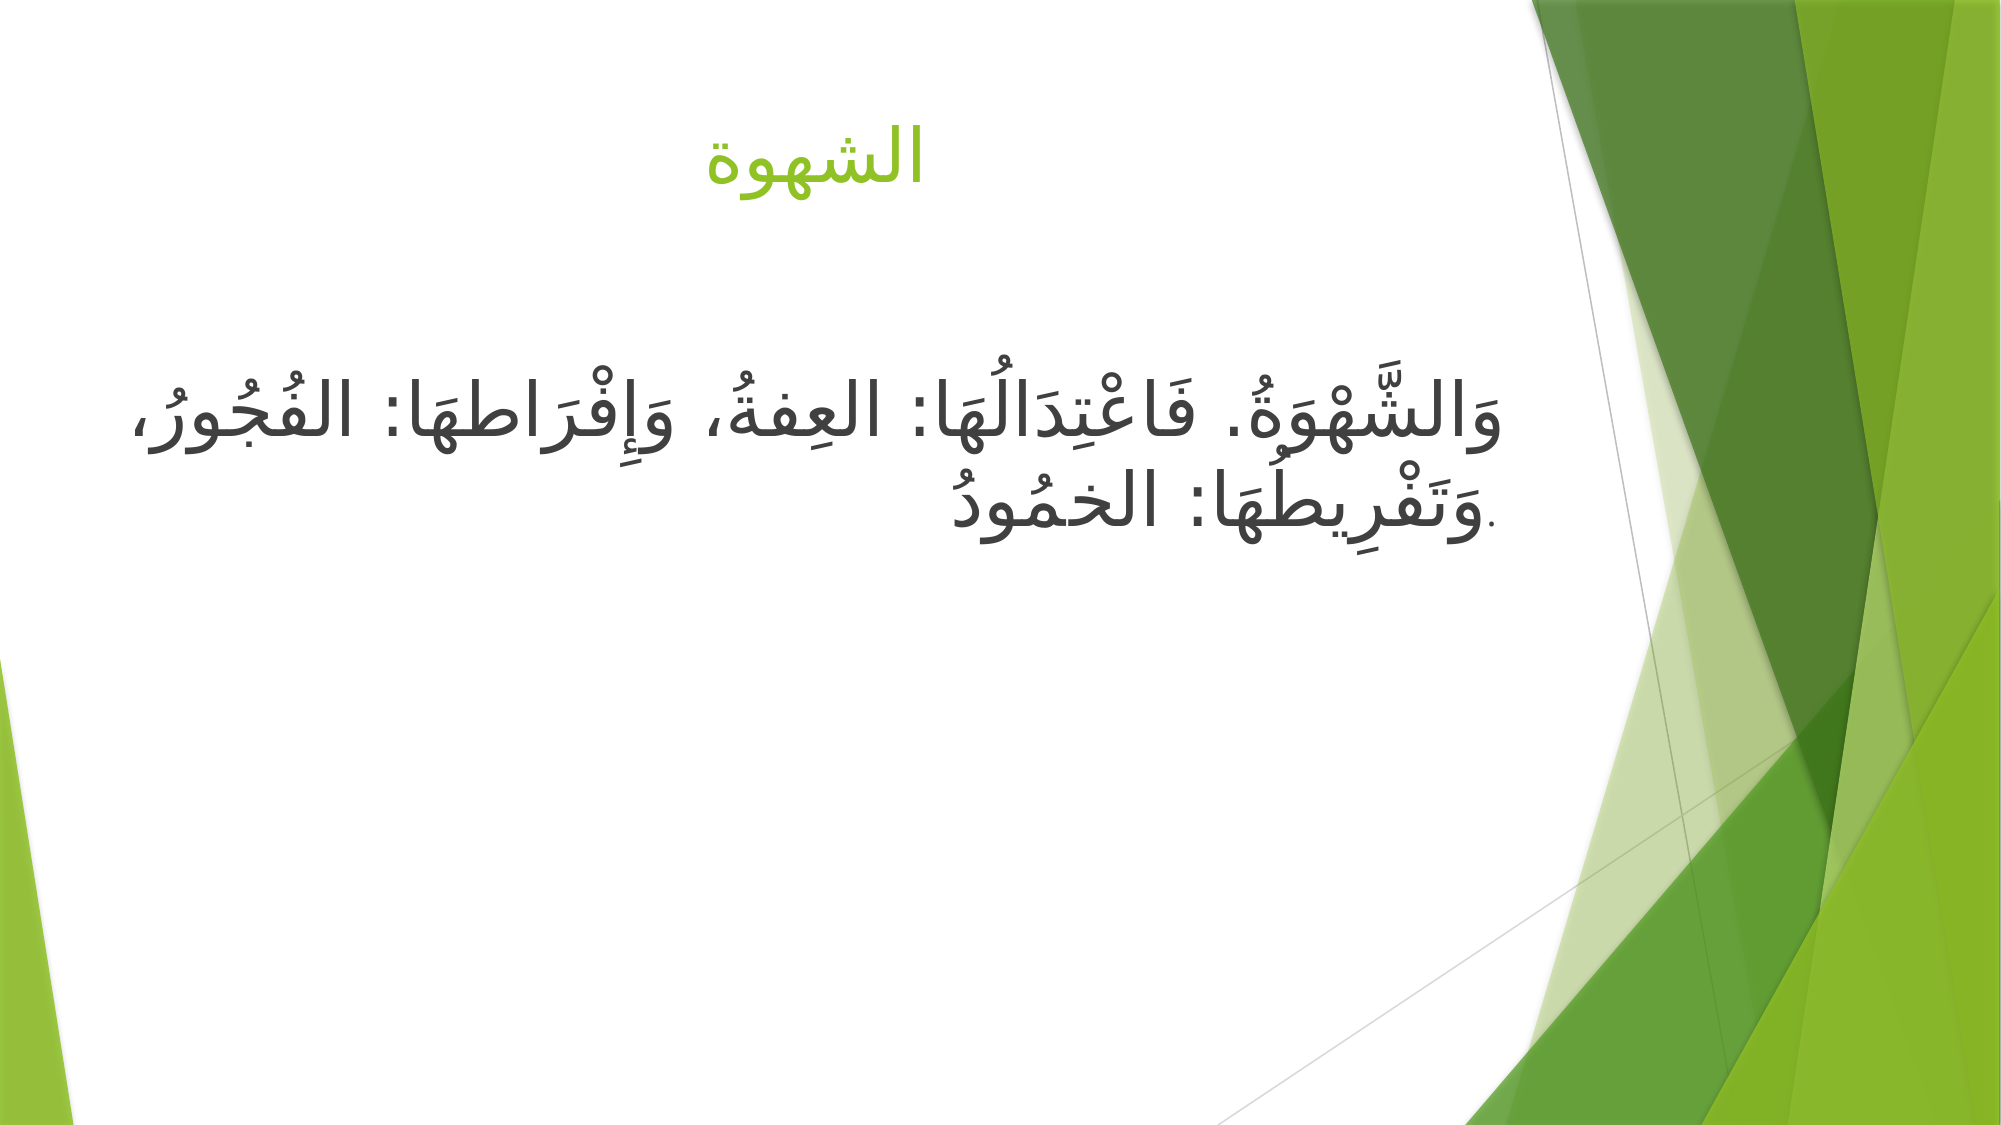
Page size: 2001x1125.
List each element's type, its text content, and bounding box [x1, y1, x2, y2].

list وَالشَّهْوَةُ. فَاعْتِدَالُهَا: العِفةُ، وَإِفْرَاطهَا: الفُجُورُ، وَتَفْرِيطُهَا: الخمُودُ. [111, 354, 1522, 992]
title الشهوة [111, 99, 1522, 317]
